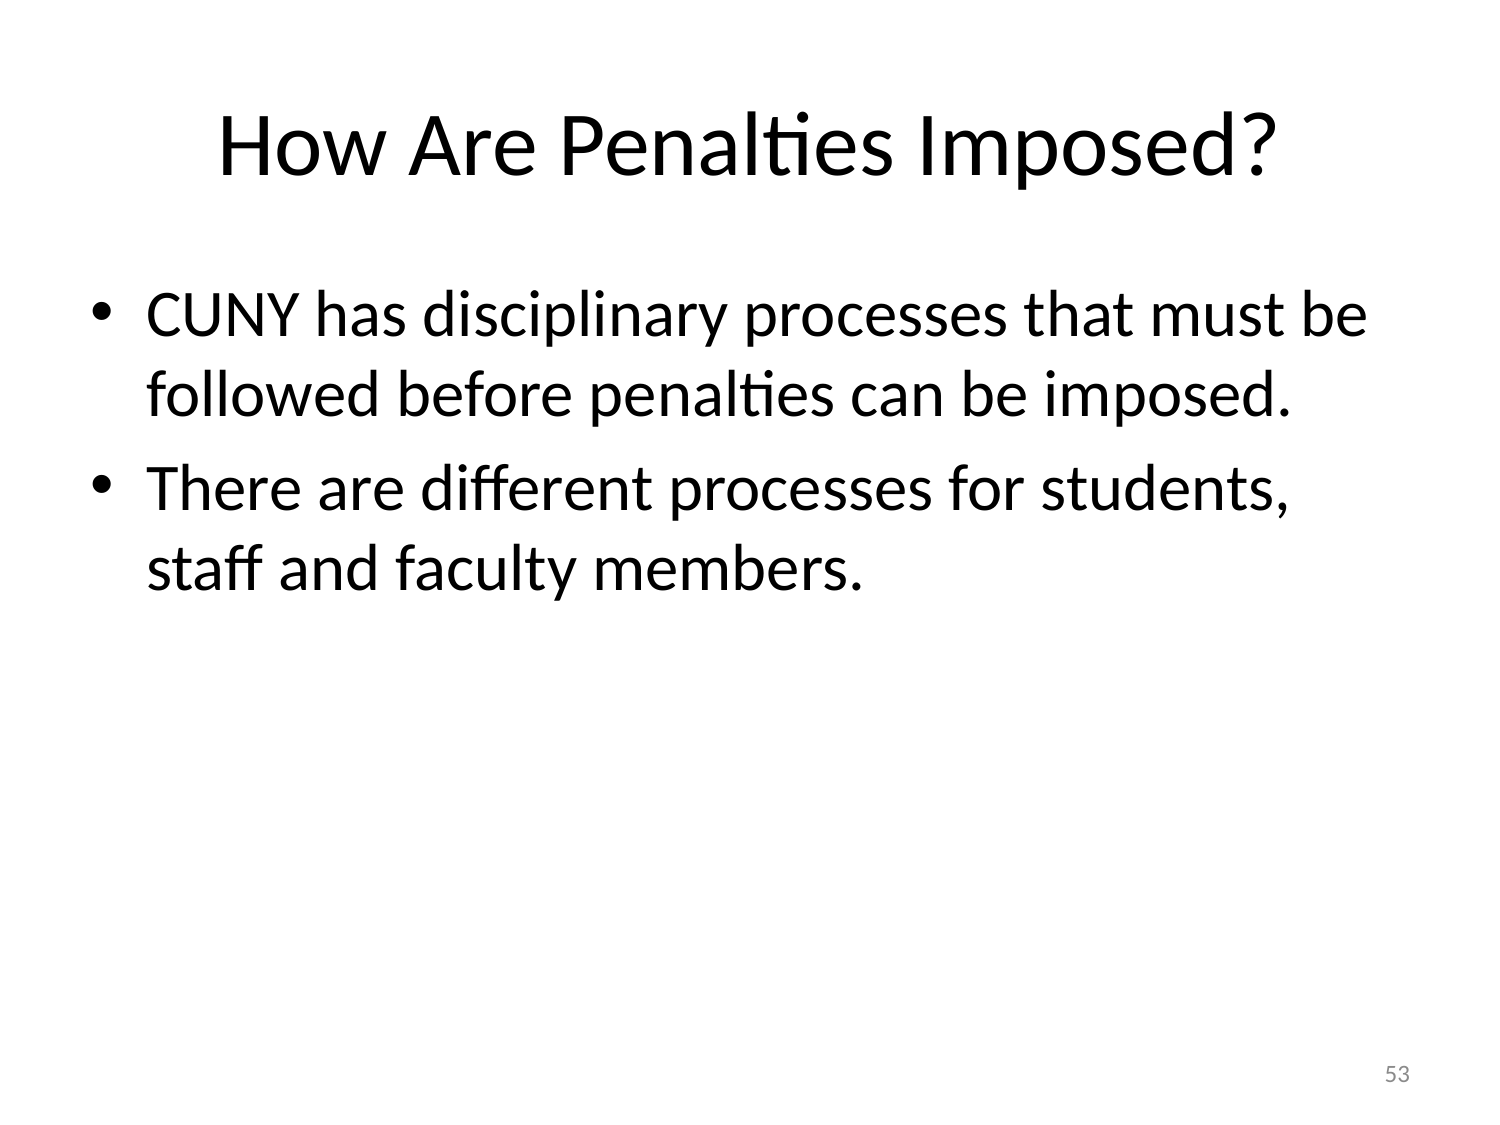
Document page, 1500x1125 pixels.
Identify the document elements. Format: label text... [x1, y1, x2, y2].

slide_number 53 [1074, 1042, 1425, 1103]
title How Are Penalties Imposed? [75, 45, 1425, 233]
list CUNY has disciplinary processes that must be followed before penalties can be imposed. There are different processes for students, staff and faculty members. [75, 262, 1425, 1005]
